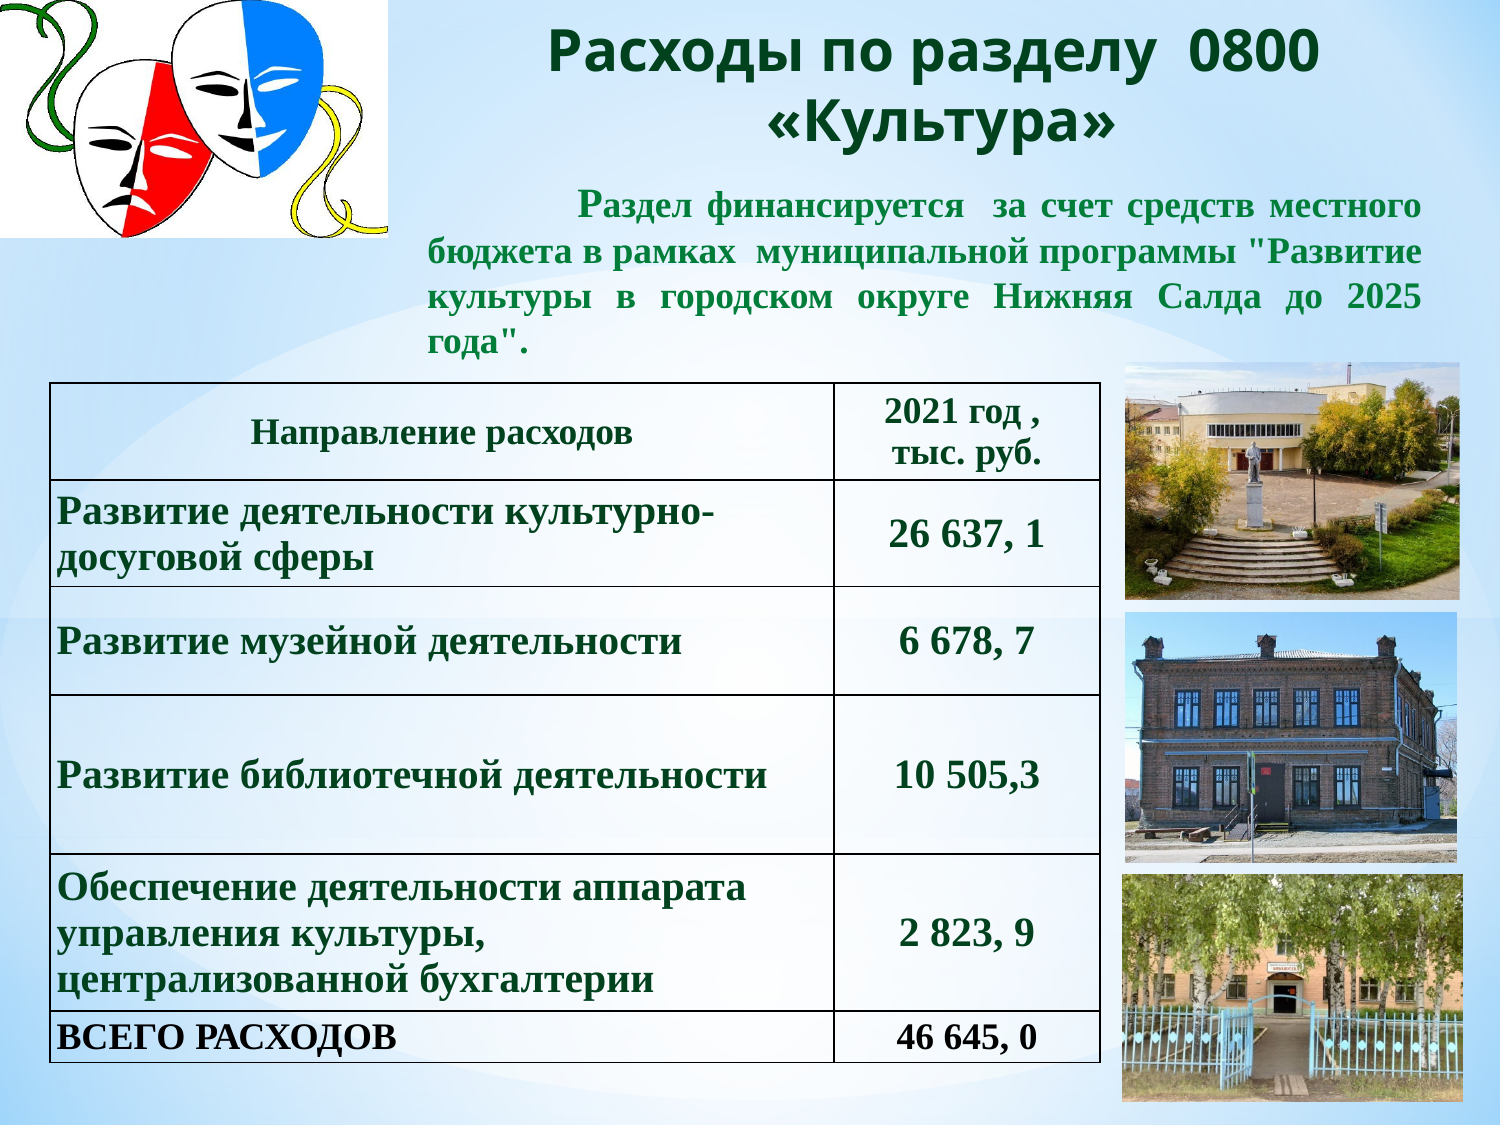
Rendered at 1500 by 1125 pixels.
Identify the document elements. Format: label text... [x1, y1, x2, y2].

table_cell 6 678, 7 [835, 587, 1099, 694]
table_header 2021 год , тыс. руб. [835, 384, 1099, 479]
table_header Направление расходов [51, 384, 833, 479]
table_cell Развитие музейной деятельности [51, 587, 833, 694]
picture [0, 0, 388, 238]
table_cell Обеспечение деятельности аппарата управления культуры, централизованной бухгалтерии [51, 855, 833, 1010]
text_box [389, 0, 1500, 75]
title Расходы по разделу 0800 «Культура» [441, 75, 1442, 144]
table_cell Развитие деятельности культурно-досуговой сферы [51, 481, 833, 586]
table_cell ВСЕГО РАСХОДОВ [51, 1012, 833, 1062]
table_cell 46 645, 0 [835, 1012, 1099, 1062]
table_cell 2 823, 9 [835, 855, 1099, 1010]
text_box Раздел финансируется за счет средств местного бюджета в рамках муниципальной программы "Развитие культуры в городском округе Нижняя Салда до 2025 года". [412, 168, 1438, 369]
picture [1124, 362, 1460, 601]
picture [1124, 612, 1458, 863]
table_cell 26 637, 1 [835, 481, 1099, 586]
text_box [0, 1023, 1115, 1079]
table_cell Развитие библиотечной деятельности [51, 696, 833, 853]
table_cell 10 505,3 [835, 696, 1099, 853]
picture [1121, 874, 1463, 1102]
